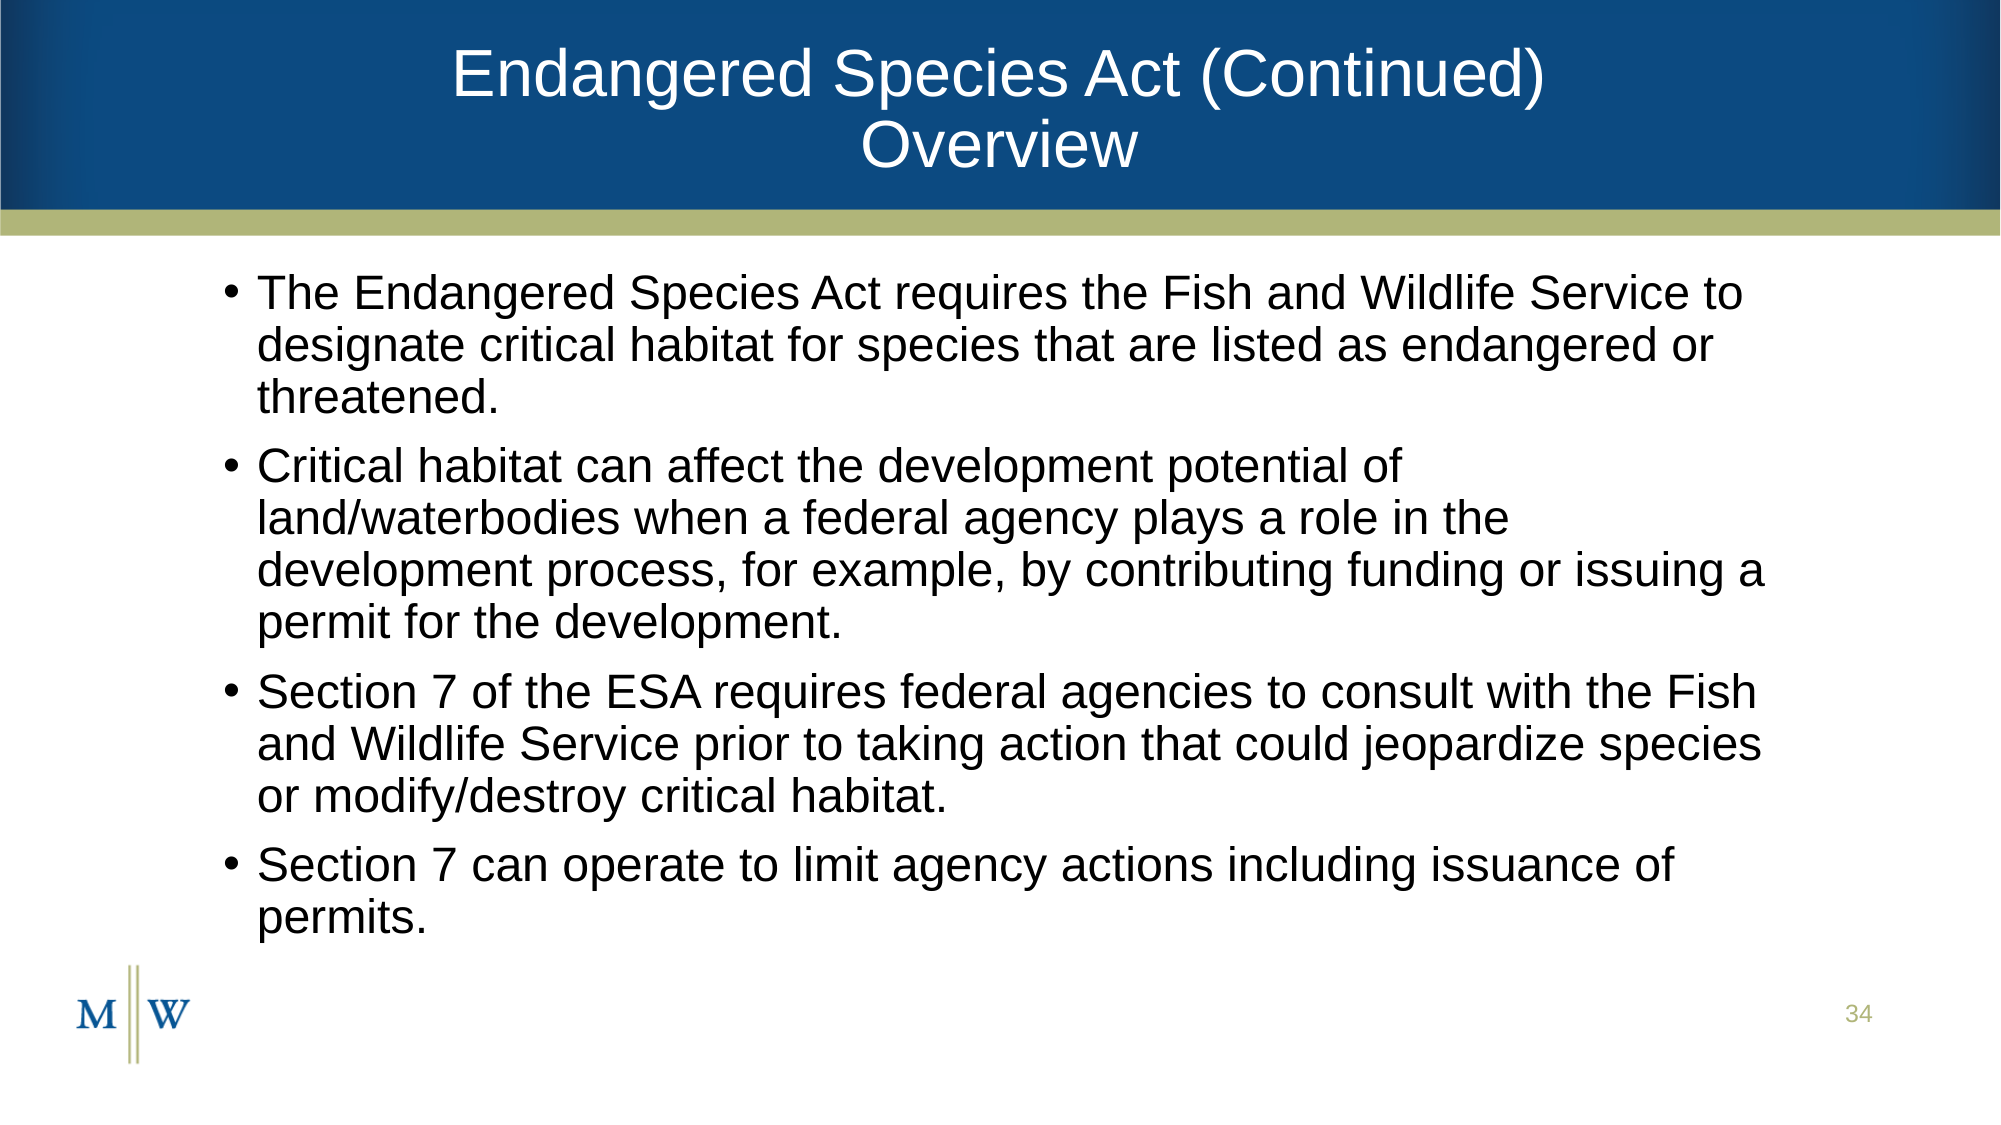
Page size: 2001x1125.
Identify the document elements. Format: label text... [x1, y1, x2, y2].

slide_number 34 [1438, 982, 1889, 1043]
picture [0, 0, 2001, 1125]
list The Endangered Species Act requires the Fish and Wildlife Service to designate critical habitat for species that are listed as endangered or threatened. Critical habitat can affect the development potential of land/waterbodies when a federal agency plays a role in the development process, for example, by contributing funding or issuing a permit for the development. Section 7 of the ESA requires federal agencies to consult with the Fish and Wildlife Service prior to taking action that could jeopardize species or modify/destroy critical habitat. Section 7 can operate to limit agency actions including issuance of permits. [208, 260, 1792, 957]
title Endangered Species Act (Continued) Overview [111, 33, 1889, 188]
